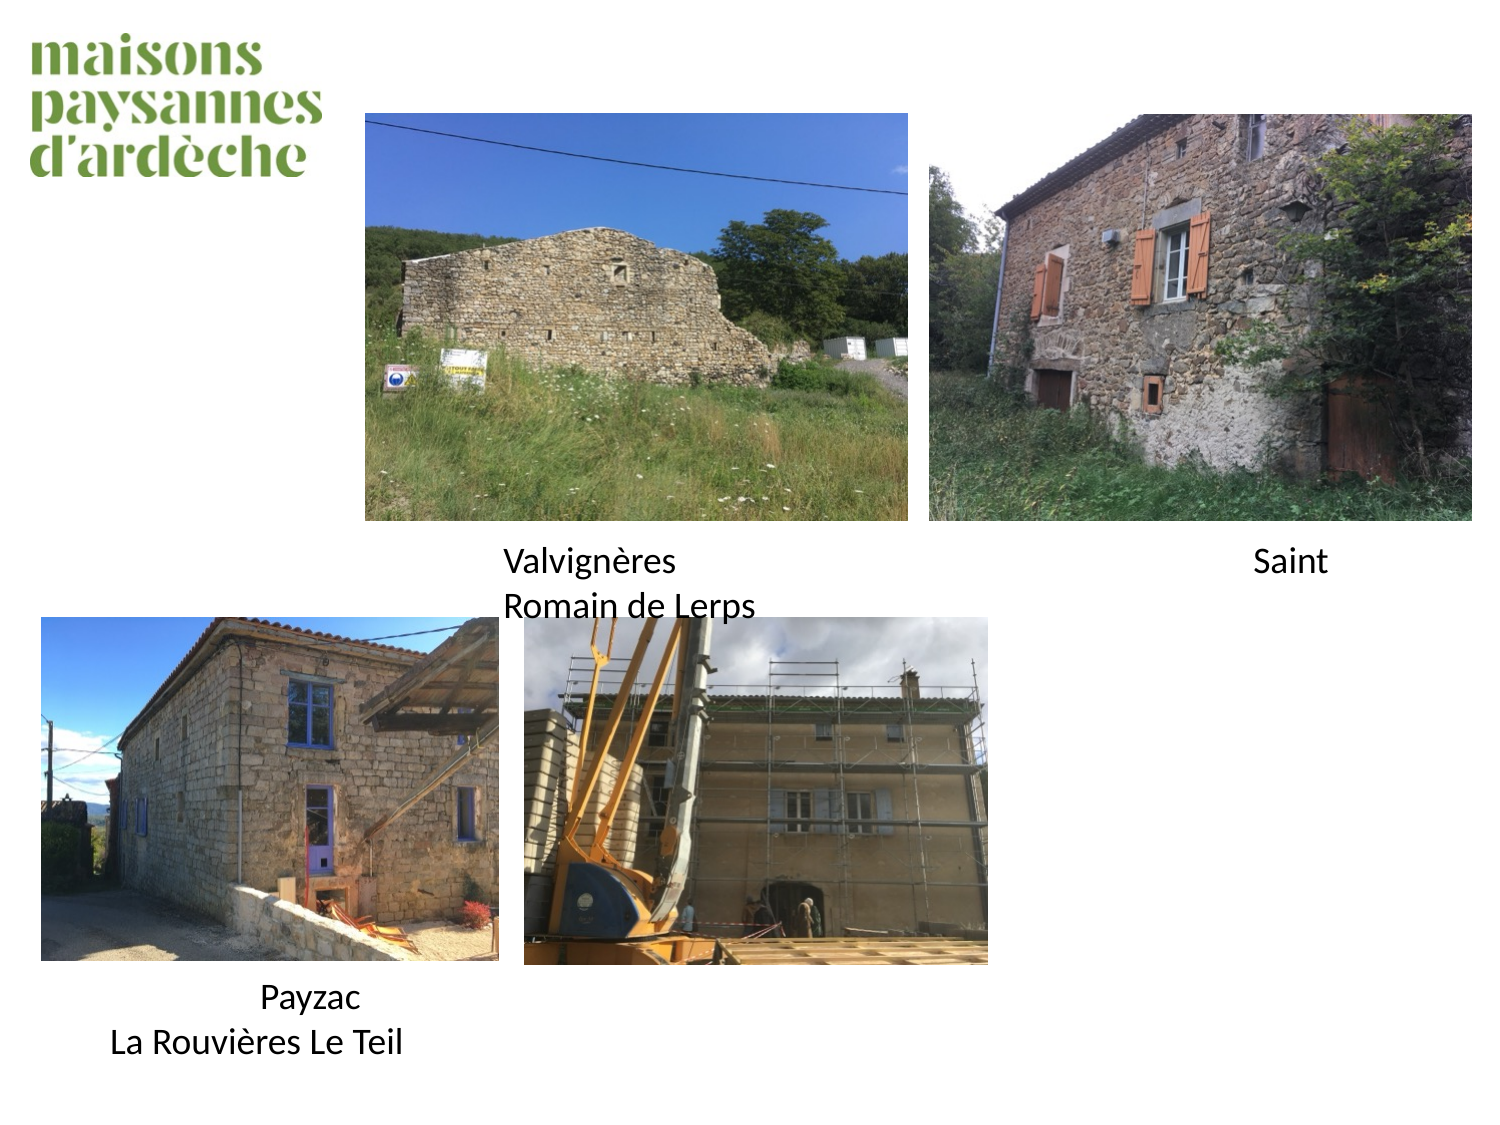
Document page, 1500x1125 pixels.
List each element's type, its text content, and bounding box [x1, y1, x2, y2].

picture [30, 33, 322, 178]
picture [524, 617, 988, 965]
picture [929, 114, 1472, 522]
picture [364, 113, 909, 522]
picture [40, 616, 500, 961]
text_box Valvignères Saint Romain de Lerps [488, 528, 1451, 634]
text_box Payzac La Rouvières Le Teil [95, 964, 1027, 1070]
